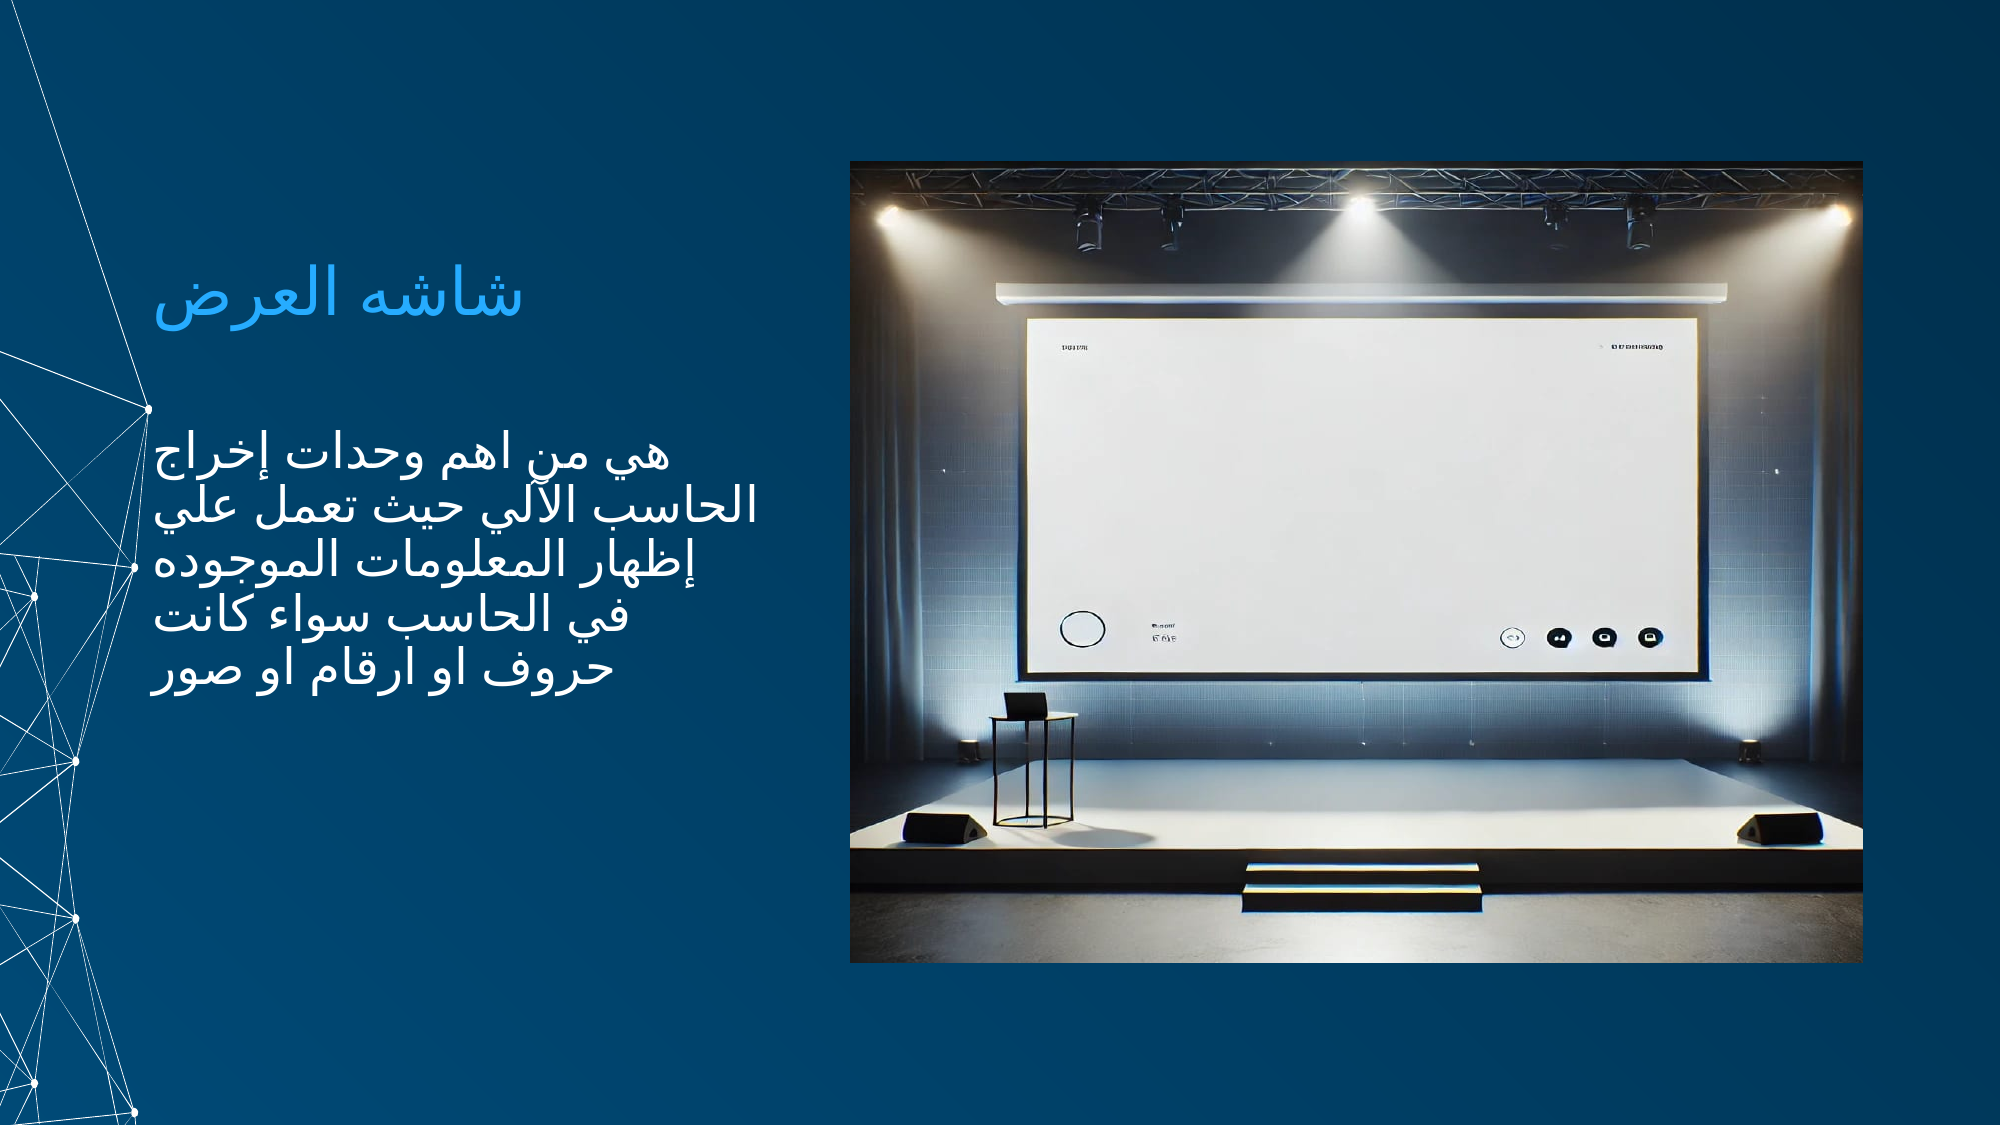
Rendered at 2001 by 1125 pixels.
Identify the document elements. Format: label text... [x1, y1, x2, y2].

list هي من اهم وحدات إخراج الحاسب الآلي حيث تعمل علي إظهار المعلومات الموجوده في الحاسب سواء كانت حروف او ارقام او صور [137, 337, 783, 963]
title شاشه العرض [137, 75, 783, 337]
picture [850, 161, 1863, 963]
